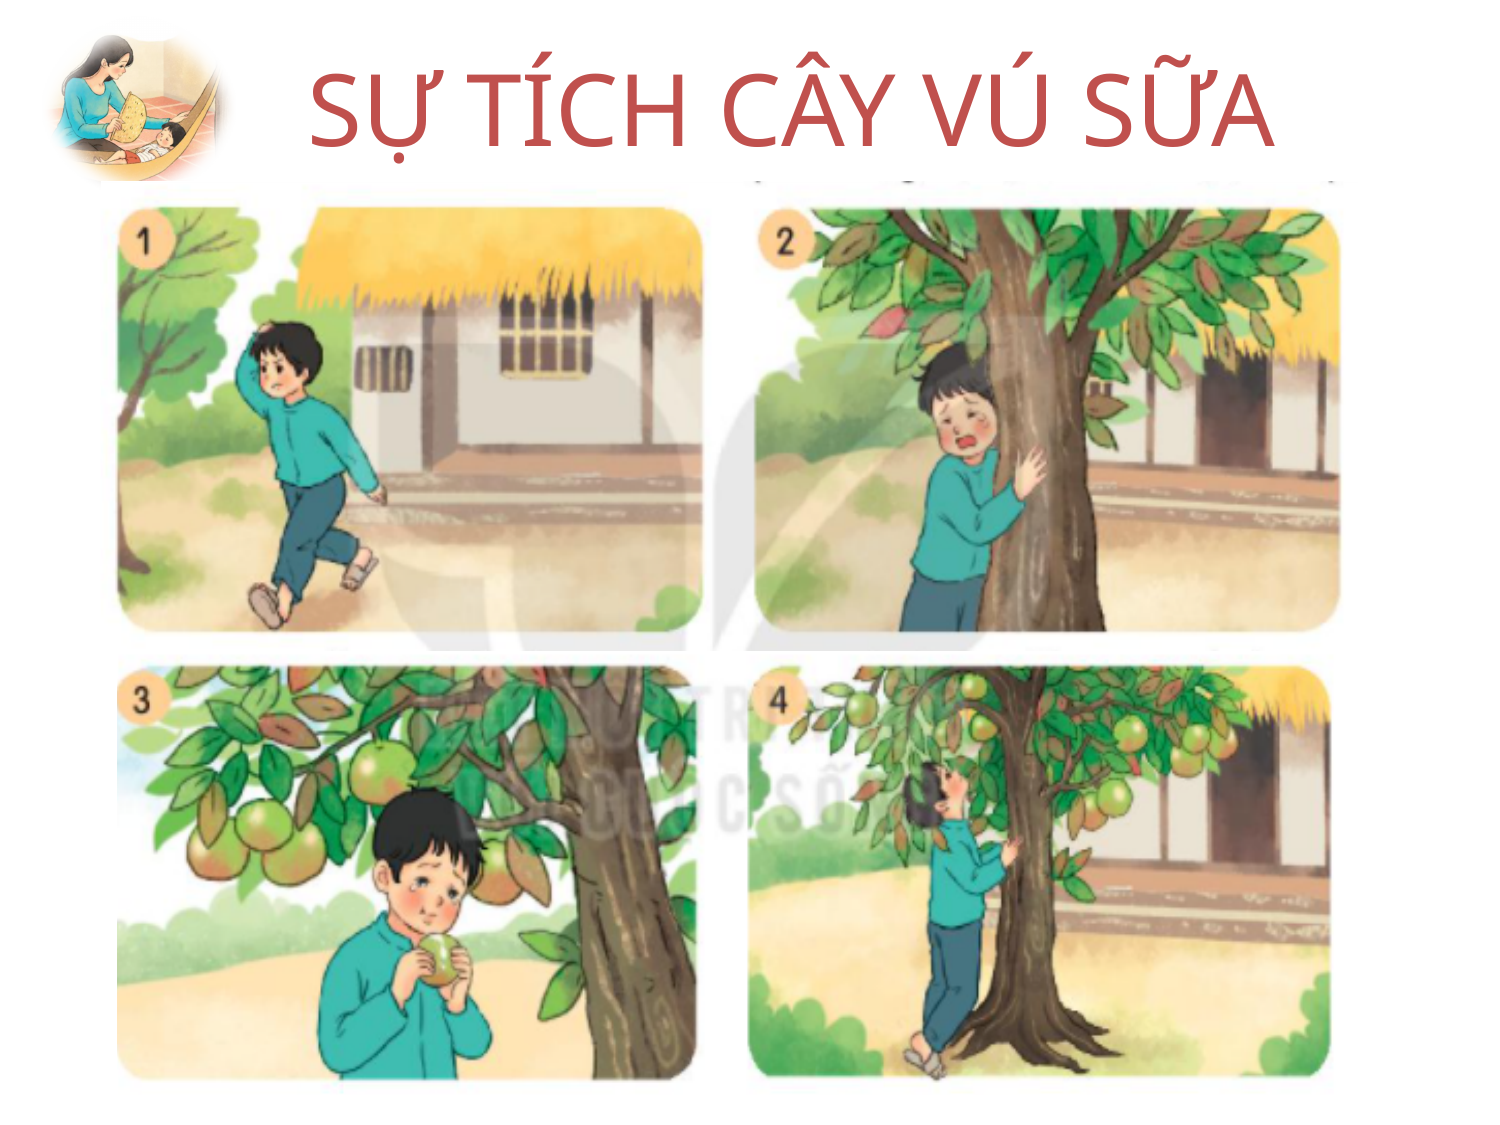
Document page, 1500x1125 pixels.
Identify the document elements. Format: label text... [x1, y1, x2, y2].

text_box SỰ TÍCH CÂY VÚ SỮA [287, 36, 1500, 177]
picture [37, 12, 1358, 1101]
